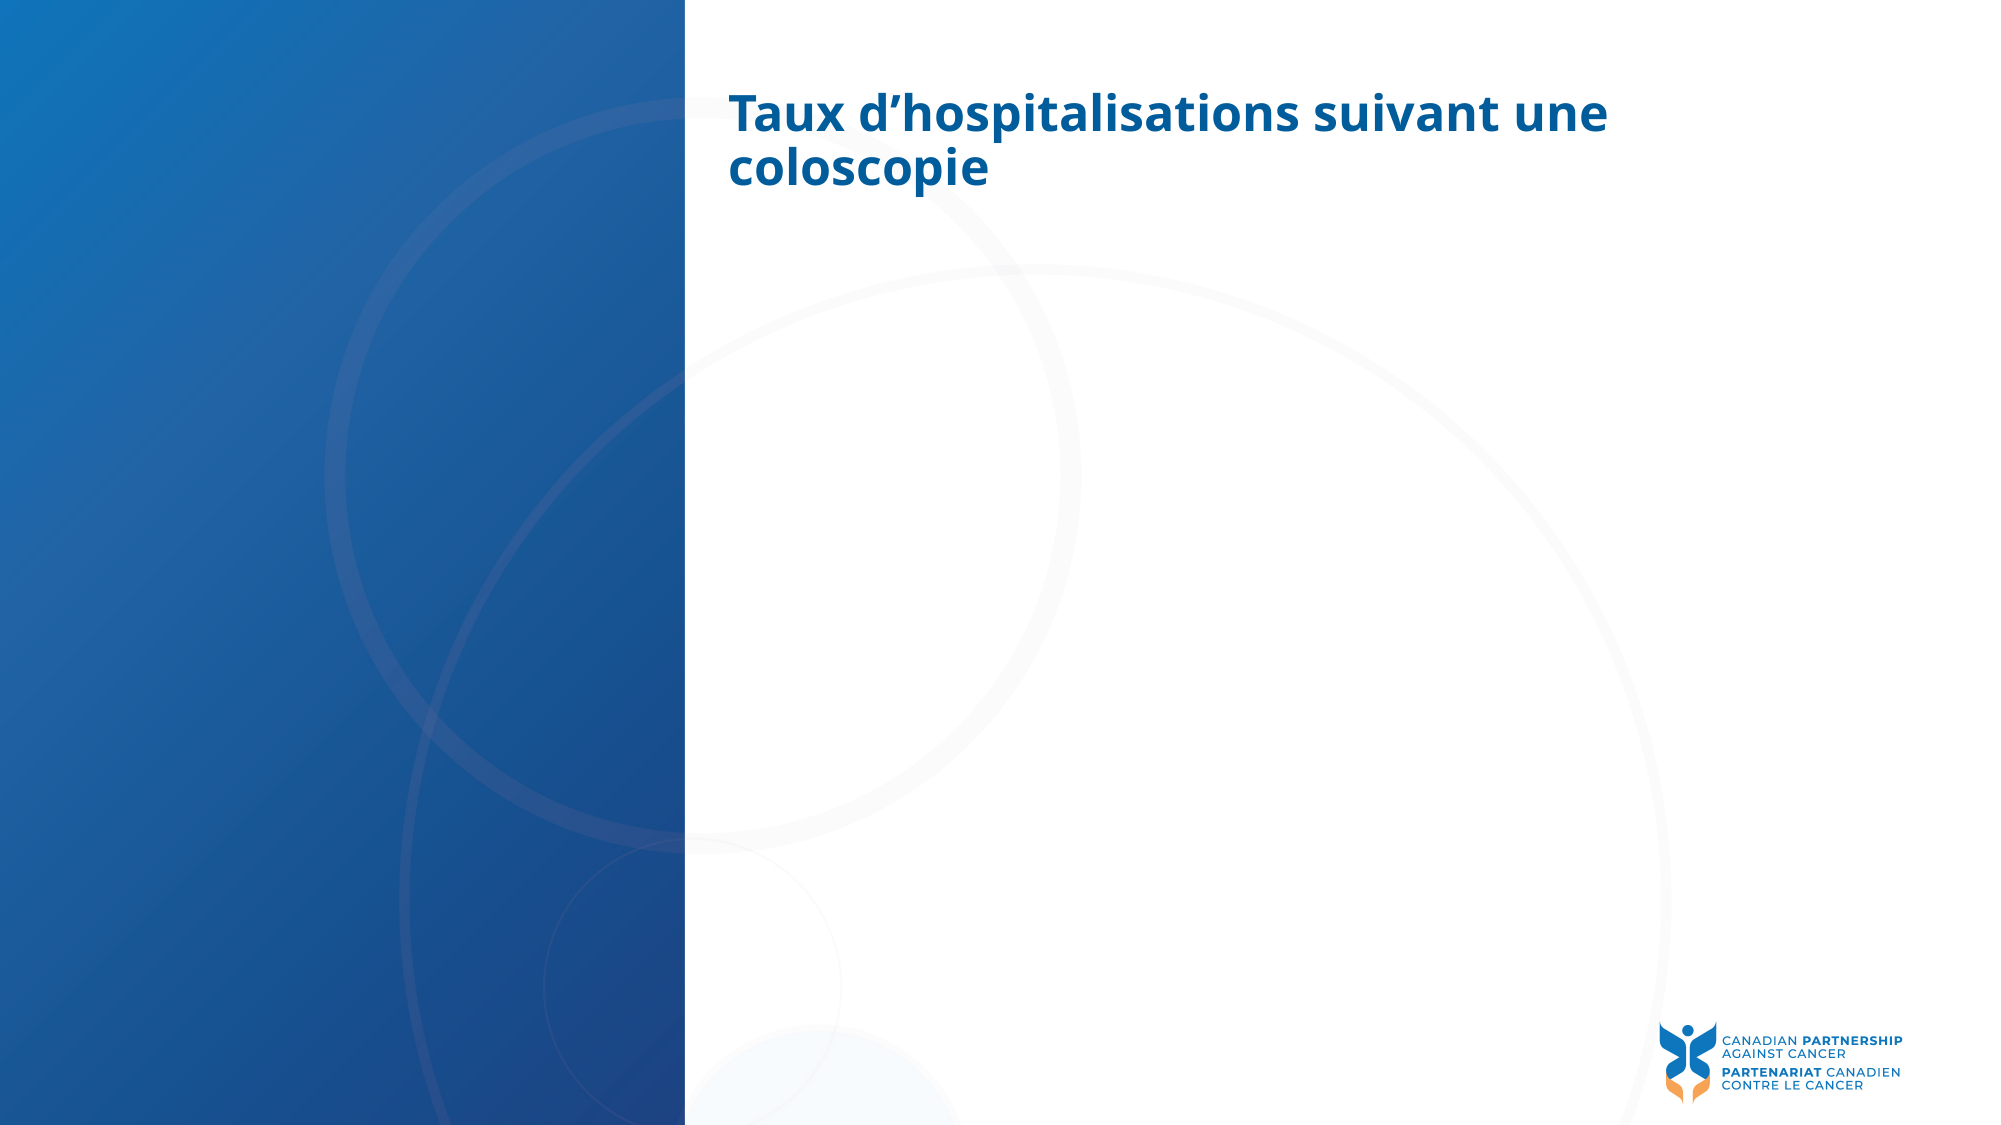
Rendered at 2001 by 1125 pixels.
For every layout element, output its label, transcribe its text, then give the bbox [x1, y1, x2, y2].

picture [0, 0, 2001, 1125]
title Taux d’hospitalisations suivant une coloscopie [713, 80, 1863, 205]
